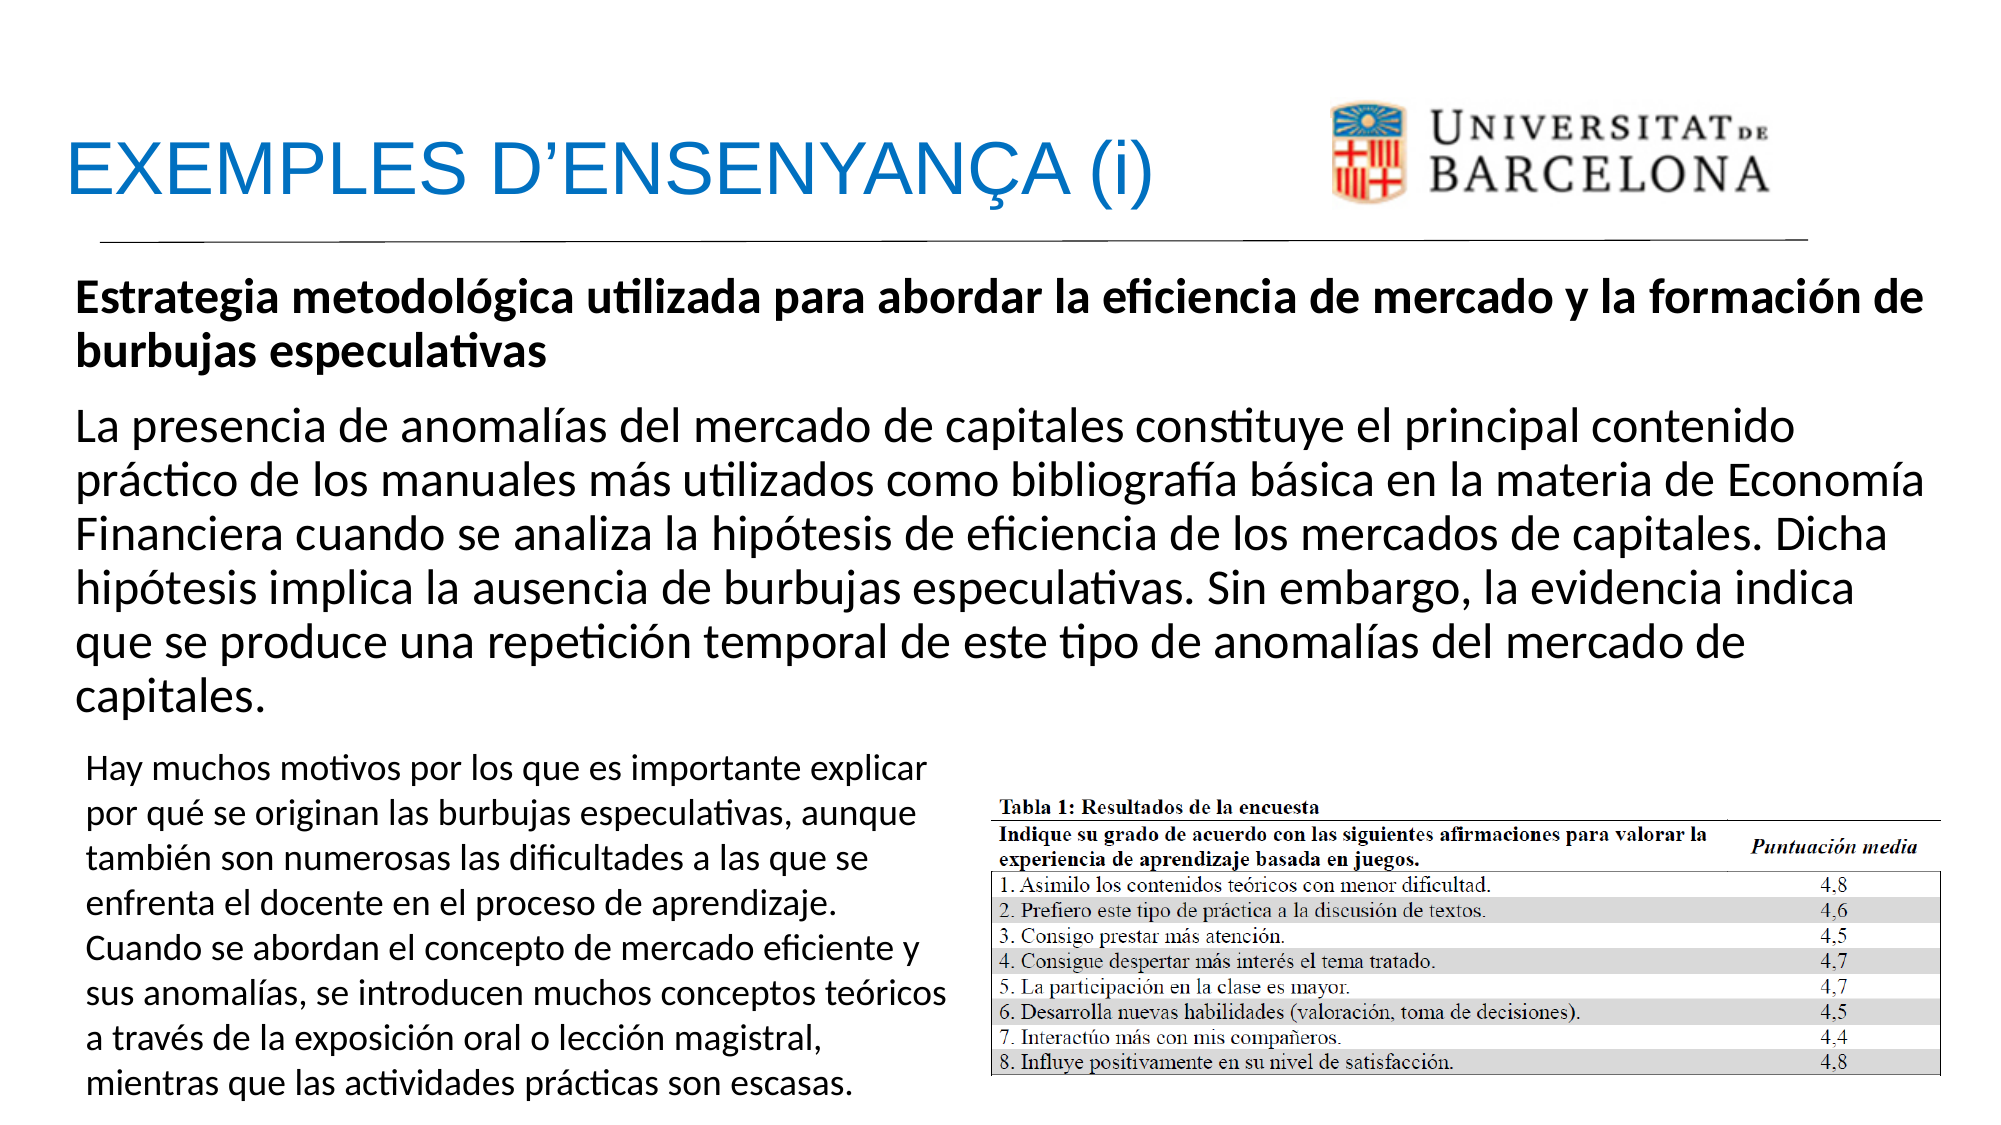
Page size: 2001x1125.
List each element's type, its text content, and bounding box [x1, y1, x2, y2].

picture [988, 790, 1952, 1084]
subtitle Estrategia metodológica utilizada para abordar la eficiencia de mercado y la formación de burbujas especulativas La presencia de anomalías del mercado de capitales constituye el principal contenido práctico de los manuales más utilizados como bibliografía básica en la materia de Economía Financiera cuando se analiza la hipótesis de eficiencia de los mercados de capitales. Dicha hipótesis implica la ausencia de burbujas especulativas. Sin embargo, la evidencia indica que se produce una repetición temporal de este tipo de anomalías del mercado de capitales. [60, 263, 1950, 744]
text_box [99, 239, 1809, 243]
text_box Hay muchos motivos por los que es importante explicar por qué se originan las burbujas especulativas, aunque también son numerosas las dificultades a las que se enfrenta el docente en el proceso de aprendizaje. Cuando se abordan el concepto de mercado eficiente y sus anomalías, se introducen muchos conceptos teóricos a través de la exposición oral o lección magistral, mientras que las actividades prácticas son escasas. [70, 735, 967, 1110]
table_header EXEMPLES D’ENSENYANÇA (i) [51, 120, 1330, 215]
picture [1330, 97, 1779, 210]
